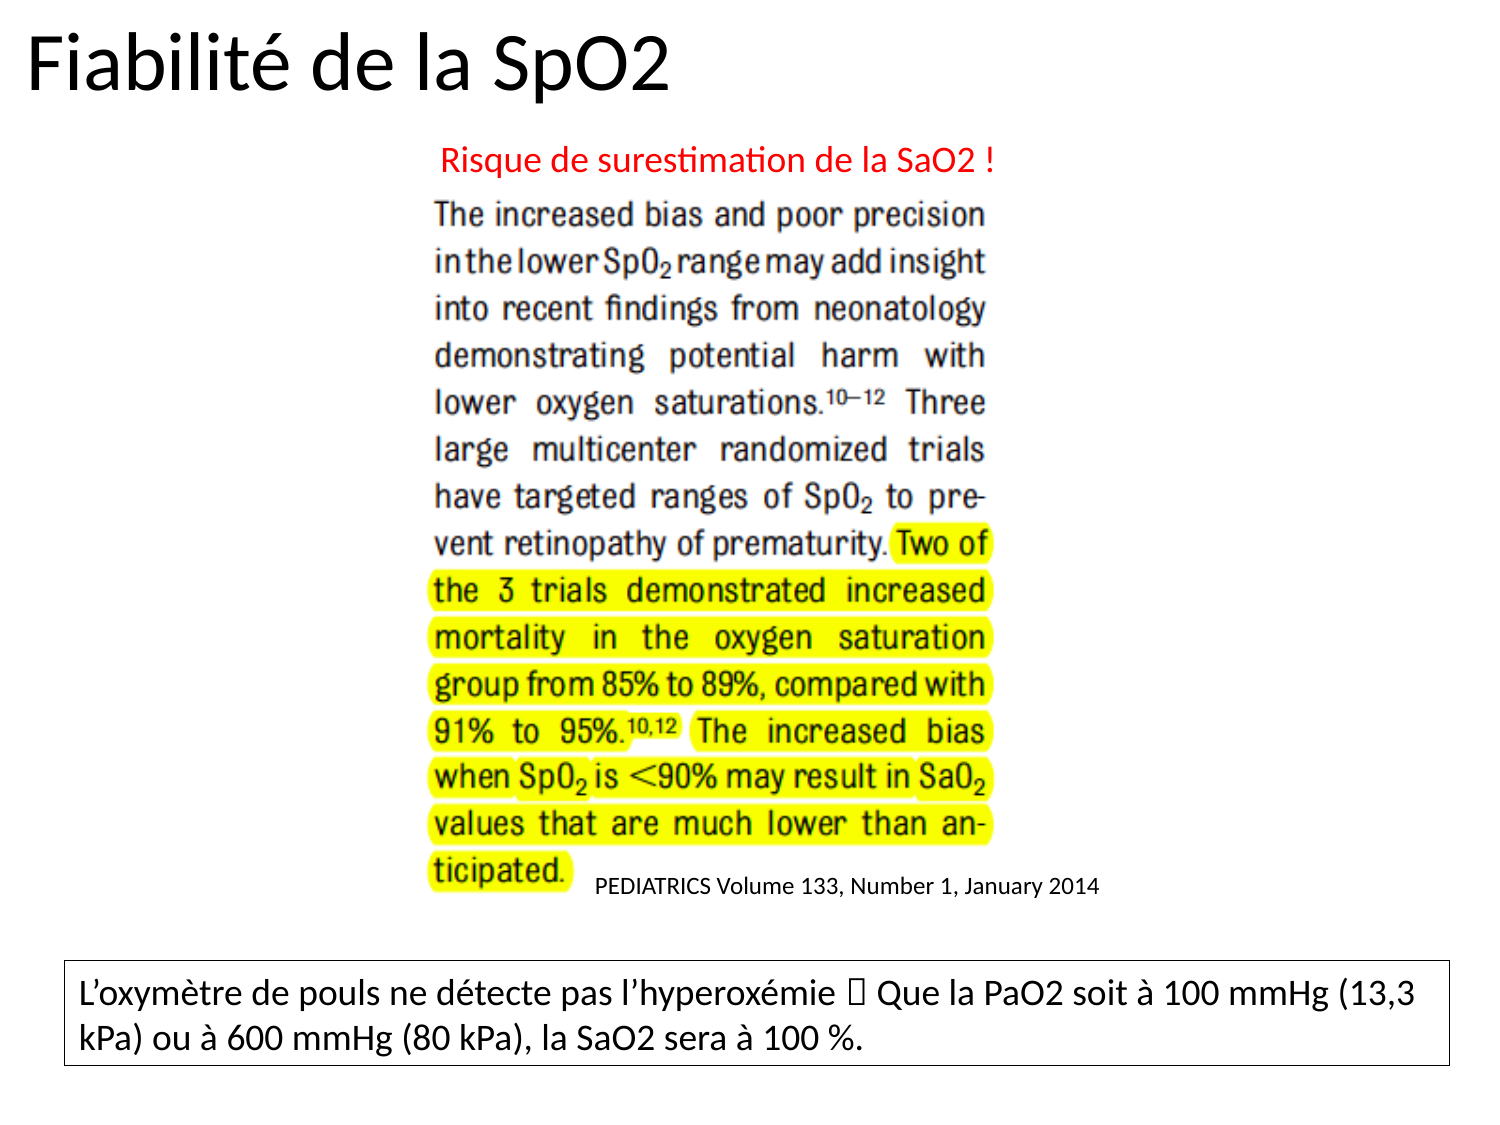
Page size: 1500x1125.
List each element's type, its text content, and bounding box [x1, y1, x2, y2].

picture [424, 184, 1011, 901]
text_box PEDIATRICS Volume 133, Number 1, January 2014 [1012, 862, 1142, 907]
text_box Risque de surestimation de la SaO2 ! [425, 127, 1012, 185]
text_box Fiabilité de la SpO2 [11, 0, 688, 115]
text_box L’oxymètre de pouls ne détecte pas l’hyperoxémie  Que la PaO2 soit à 100 mmHg (13,3 kPa) ou à 600 mmHg (80 kPa), la SaO2 sera à 100 %. [64, 960, 1450, 1066]
